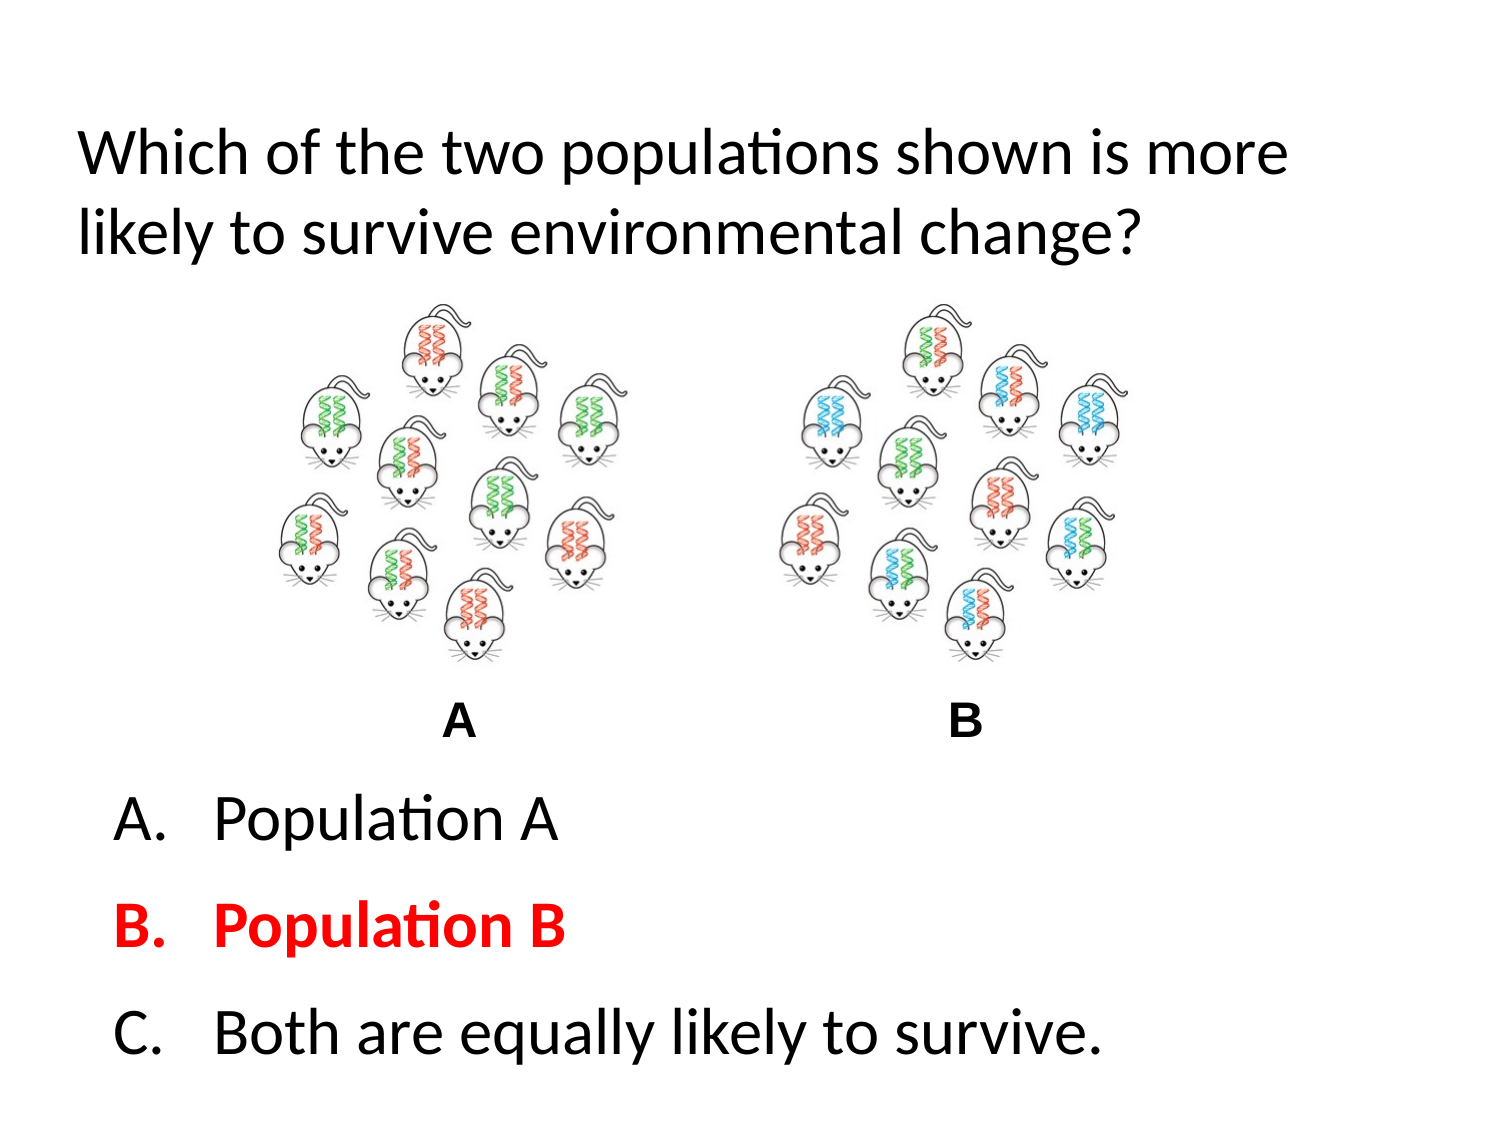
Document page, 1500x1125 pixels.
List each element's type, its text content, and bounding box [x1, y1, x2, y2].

text_box A [399, 683, 519, 755]
title Which of the two populations shown is more likely to survive environmental change? [62, 0, 1453, 376]
list Population A Population B Both are equally likely to survive. [98, 766, 1374, 1103]
text_box B [906, 683, 1026, 755]
picture [268, 290, 1139, 674]
